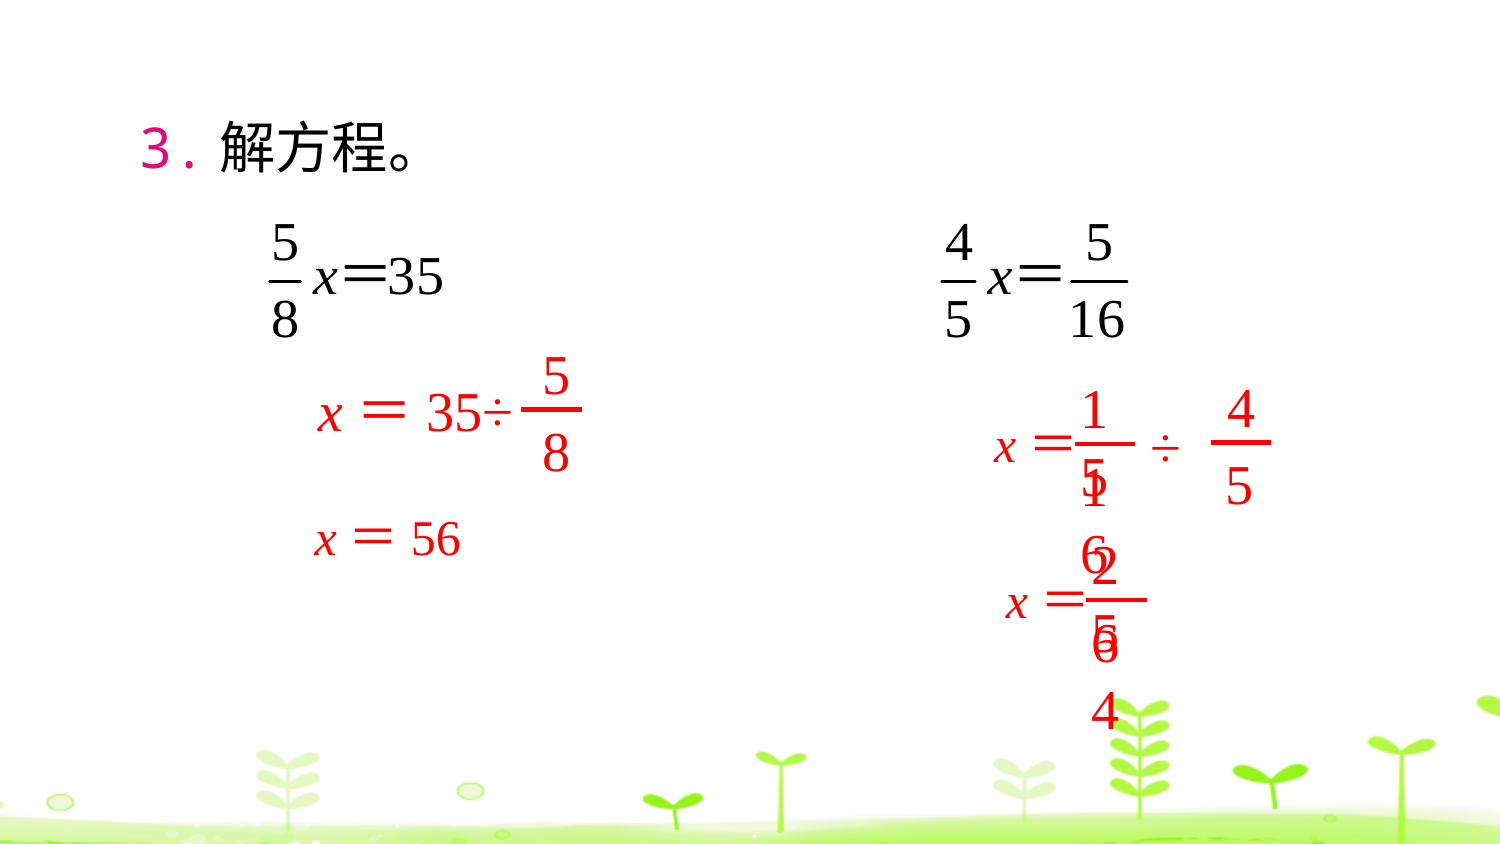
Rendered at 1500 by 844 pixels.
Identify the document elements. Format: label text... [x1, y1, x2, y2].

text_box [991, 521, 1162, 751]
picture [0, 0, 1500, 844]
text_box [979, 363, 1298, 595]
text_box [303, 330, 613, 492]
text_box x＝56 [303, 499, 558, 572]
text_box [932, 208, 1139, 350]
text_box 3.解方程。 [127, 106, 573, 186]
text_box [260, 208, 453, 350]
